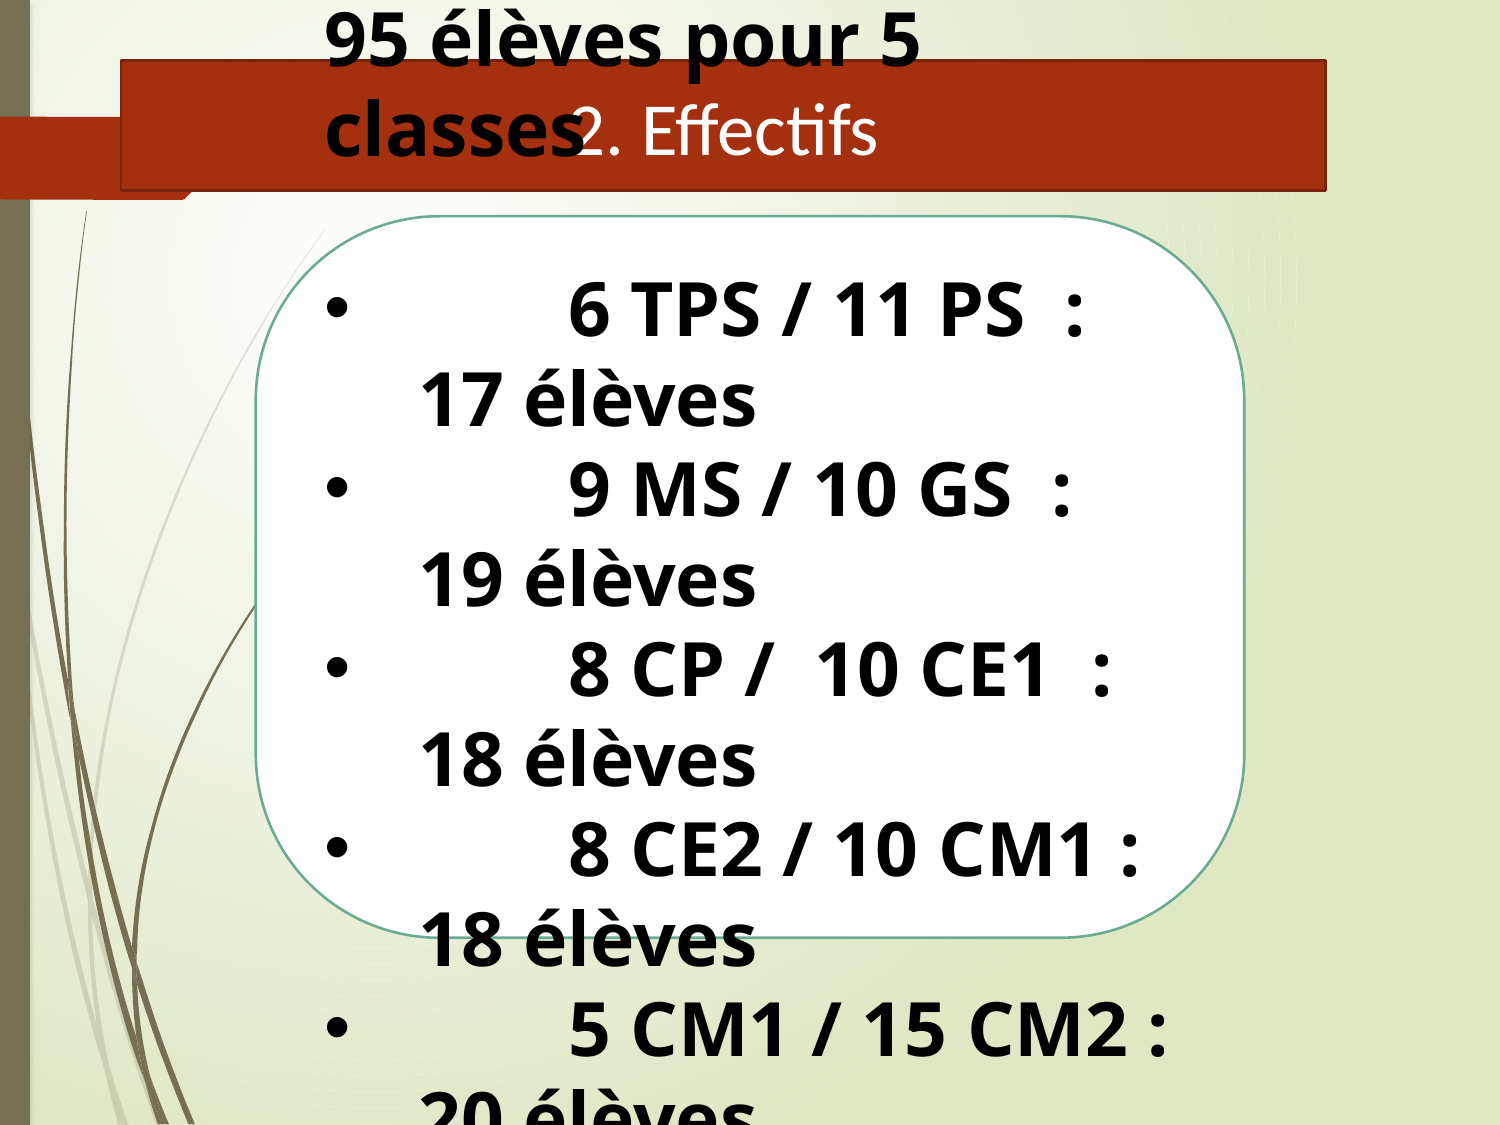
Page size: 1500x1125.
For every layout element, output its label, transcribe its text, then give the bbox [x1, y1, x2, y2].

text_box 2. Effectifs [120, 59, 1327, 192]
text_box 95 élèves pour 5 classes 6 TPS / 11 PS : 17 élèves 9 MS / 10 GS : 19 élèves 8 CP / 10 CE1 : 18 élèves 8 CE2 / 10 CM1 : 18 élèves 5 CM1 / 15 CM2 : 20 élèves [254, 214, 1246, 940]
